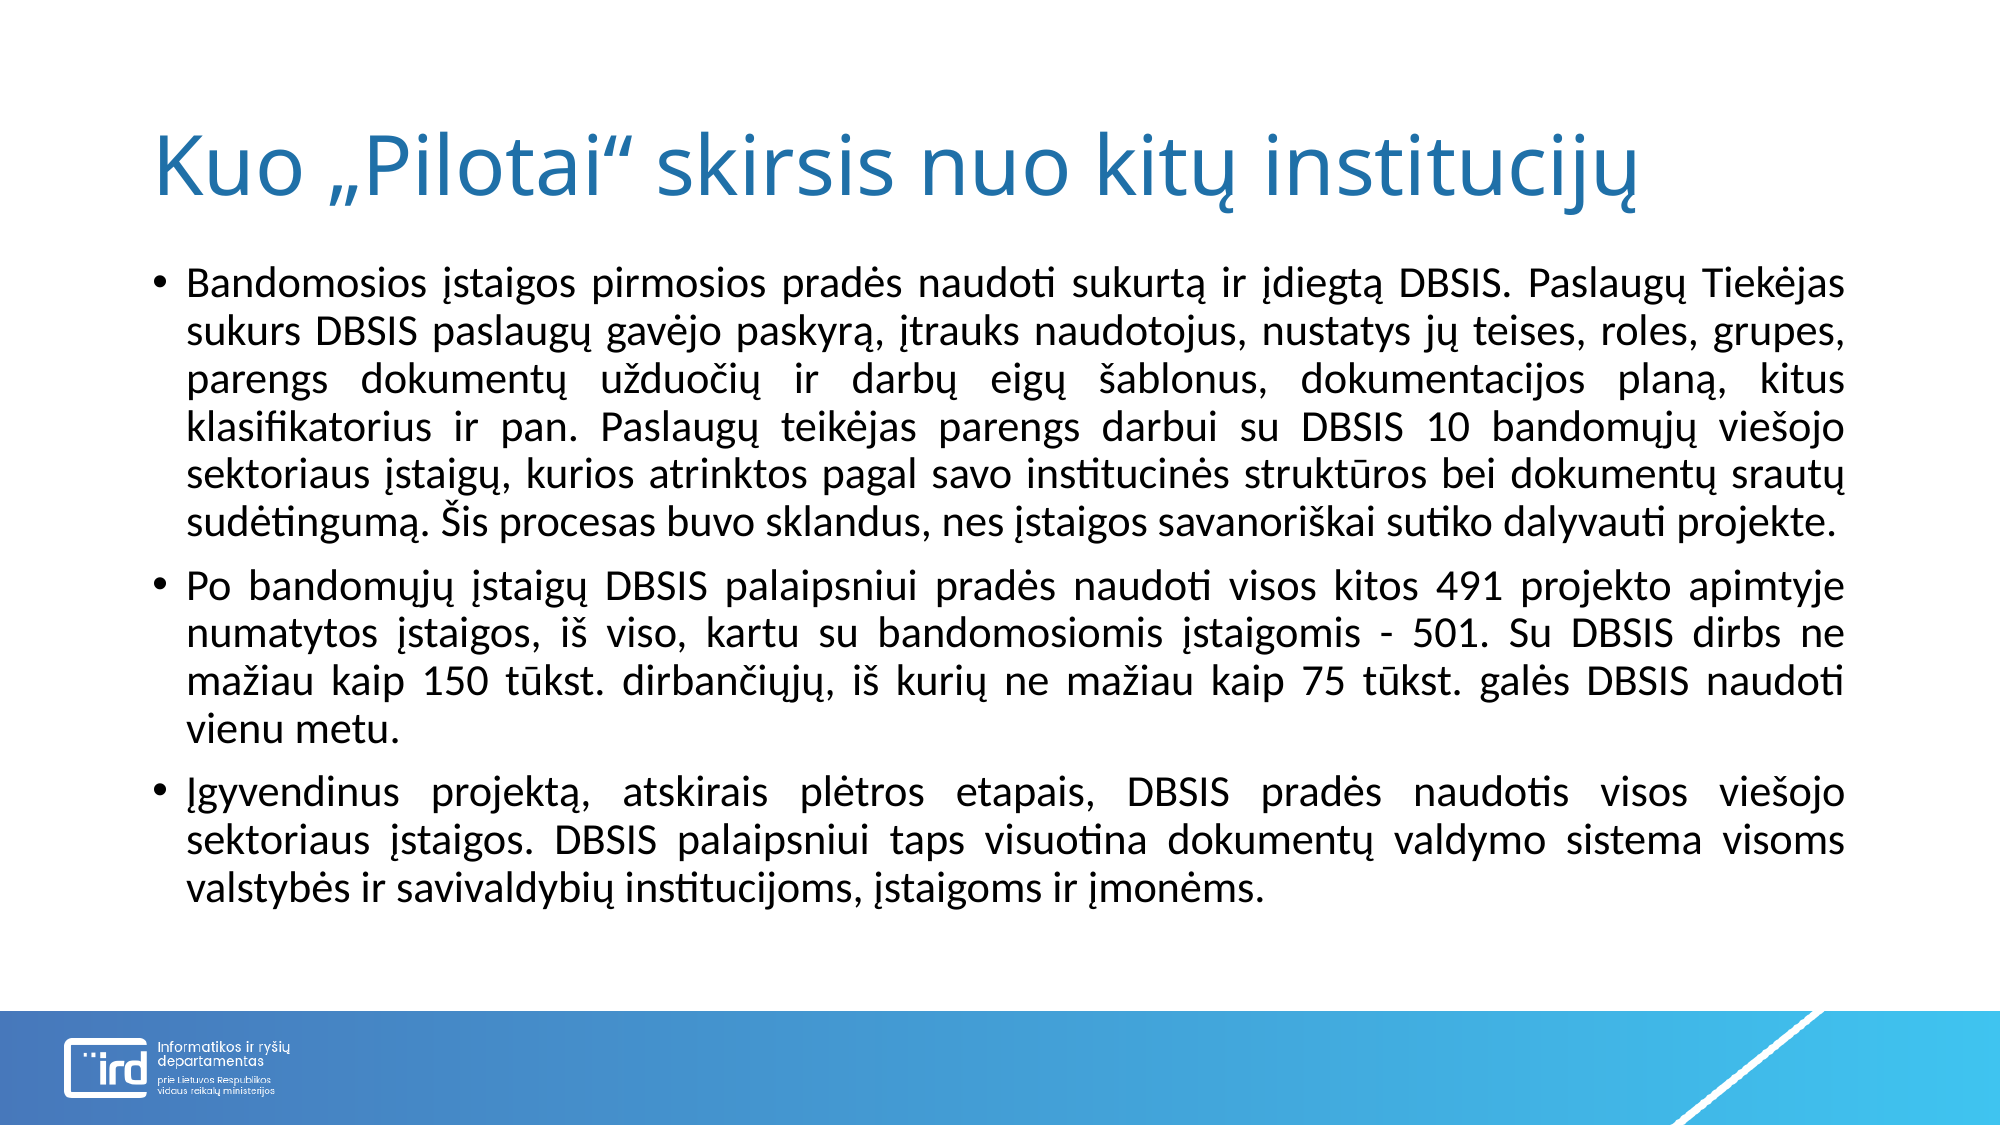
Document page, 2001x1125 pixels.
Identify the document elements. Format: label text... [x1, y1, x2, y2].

picture [64, 1038, 290, 1098]
list Bandomosios įstaigos pirmosios pradės naudoti sukurtą ir įdiegtą DBSIS. Paslaugų Tiekėjas sukurs DBSIS paslaugų gavėjo paskyrą, įtrauks naudotojus, nustatys jų teises, roles, grupes, parengs dokumentų užduočių ir darbų eigų šablonus, dokumentacijos planą, kitus klasifikatorius ir pan. Paslaugų teikėjas parengs darbui su DBSIS 10 bandomųjų viešojo sektoriaus įstaigų, kurios atrinktos pagal savo institucinės struktūros bei dokumentų srautų sudėtingumą. Šis procesas buvo sklandus, nes įstaigos savanoriškai sutiko dalyvauti projekte. Po bandomųjų įstaigų DBSIS palaipsniui pradės naudoti visos kitos 491 projekto apimtyje numatytos įstaigos, iš viso, kartu su bandomosiomis įstaigomis - 501. Su DBSIS dirbs ne mažiau kaip 150 tūkst. dirbančiųjų, iš kurių ne mažiau kaip 75 tūkst. galės DBSIS naudoti vienu metu. Įgyvendinus projektą, atskirais plėtros etapais, DBSIS pradės naudotis visos viešojo sektoriaus įstaigos. DBSIS palaipsniui taps visuotina dokumentų valdymo sistema visoms valstybės ir savivaldybių institucijoms, įstaigoms ir įmonėms. [137, 252, 1863, 942]
title Kuo „Pilotai“ skirsis nuo kitų institucijų [137, 59, 1863, 252]
picture [1670, 1010, 1825, 1125]
